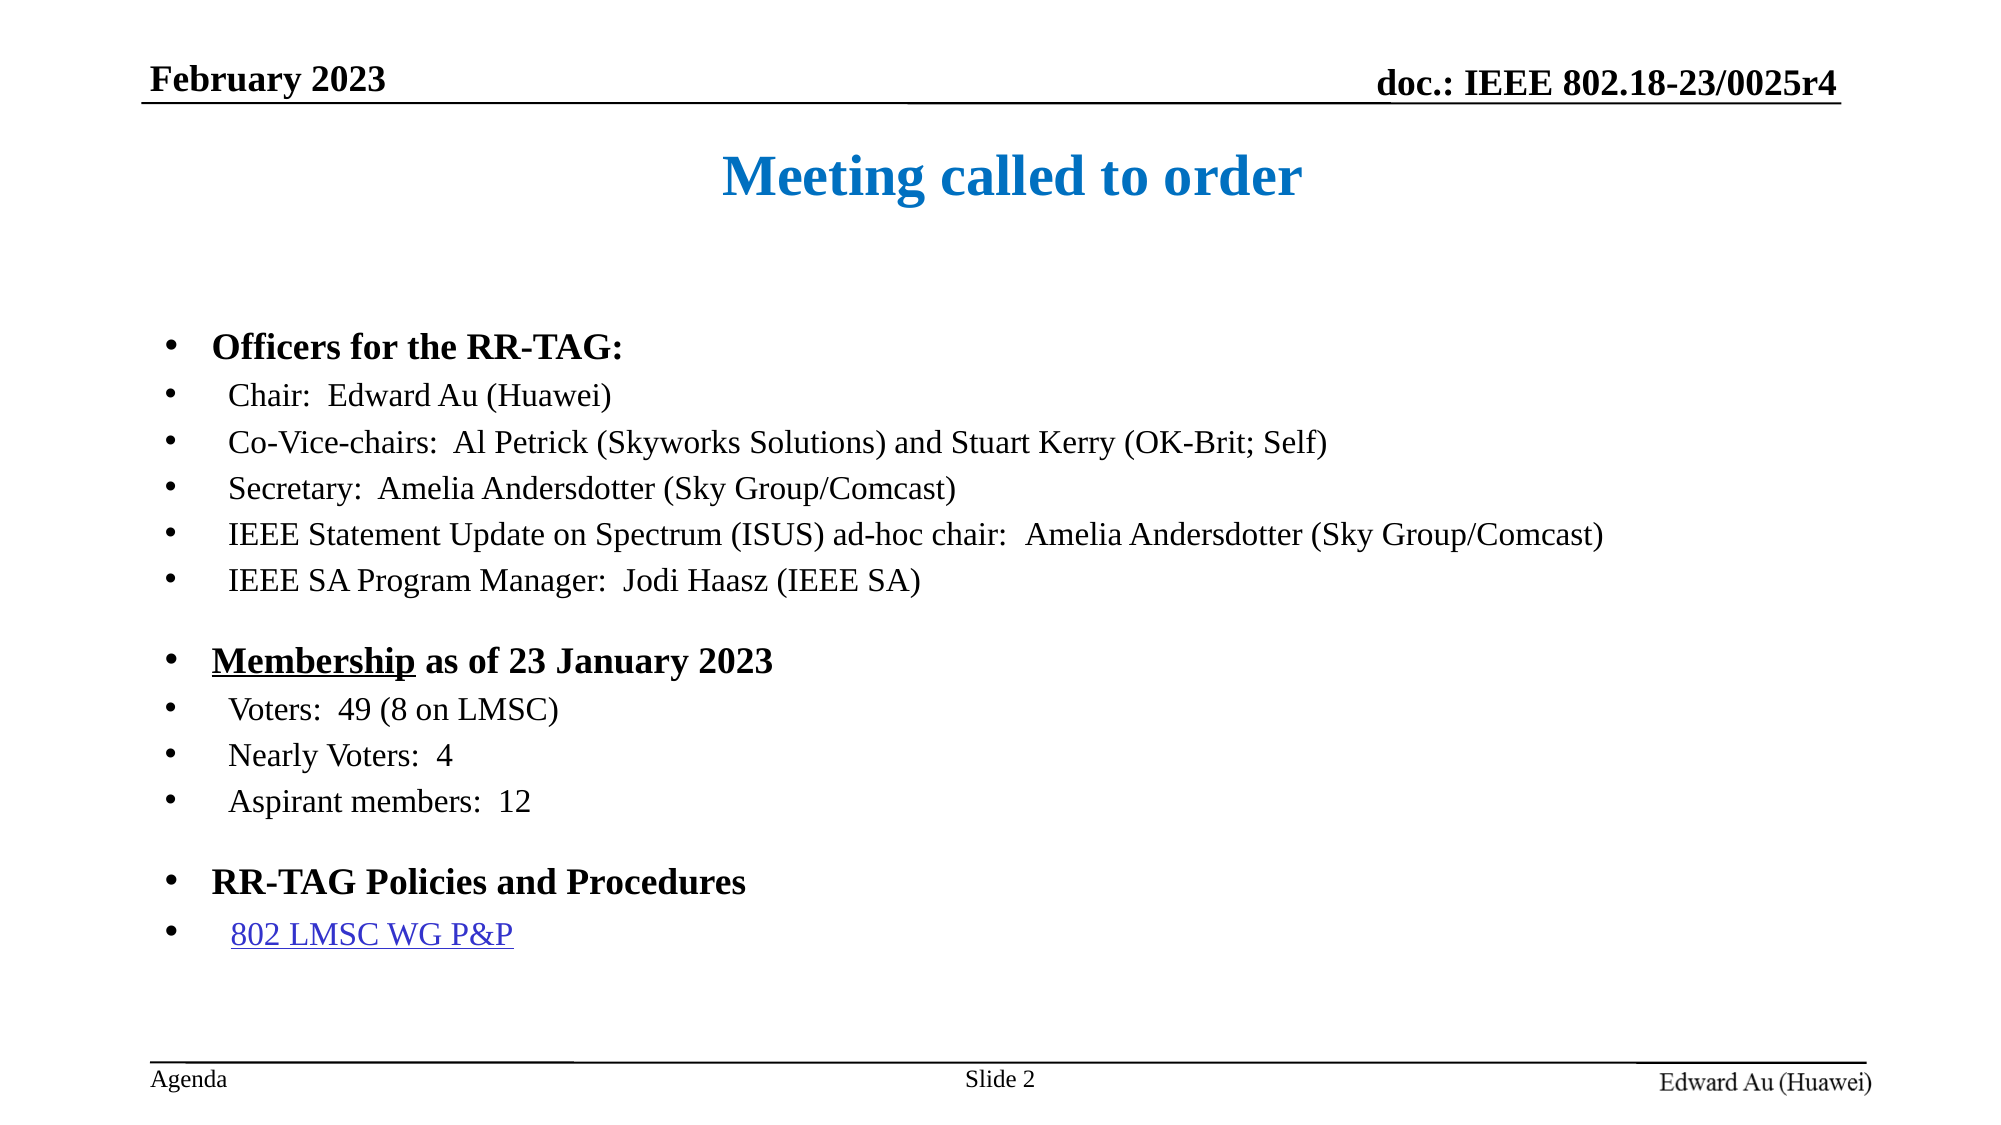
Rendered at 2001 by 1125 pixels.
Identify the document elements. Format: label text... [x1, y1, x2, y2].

slide_number Slide 2 [925, 1061, 1076, 1123]
text_box Officers for the RR-TAG: Chair: Edward Au (Huawei) Co-Vice-chairs: Al Petrick (Skyworks Solutions) and Stuart Kerry (OK-Brit; Self) Secretary: Amelia Andersdotter (Sky Group/Comcast) IEEE Statement Update on Spectrum (ISUS) ad-hoc chair: Amelia Andersdotter (Sky Group/Comcast) IEEE SA Program Manager: Jodi Haasz (IEEE SA) Membership as of 23 January 2023 Voters: 49 (8 on LMSC) Nearly Voters: 4 Aspirant members: 12 RR-TAG Policies and Procedures 802 LMSC WG P&P [149, 275, 1875, 1040]
title Meeting called to order [162, 99, 1864, 246]
picture [1174, 1058, 1887, 1113]
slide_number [149, 54, 513, 100]
